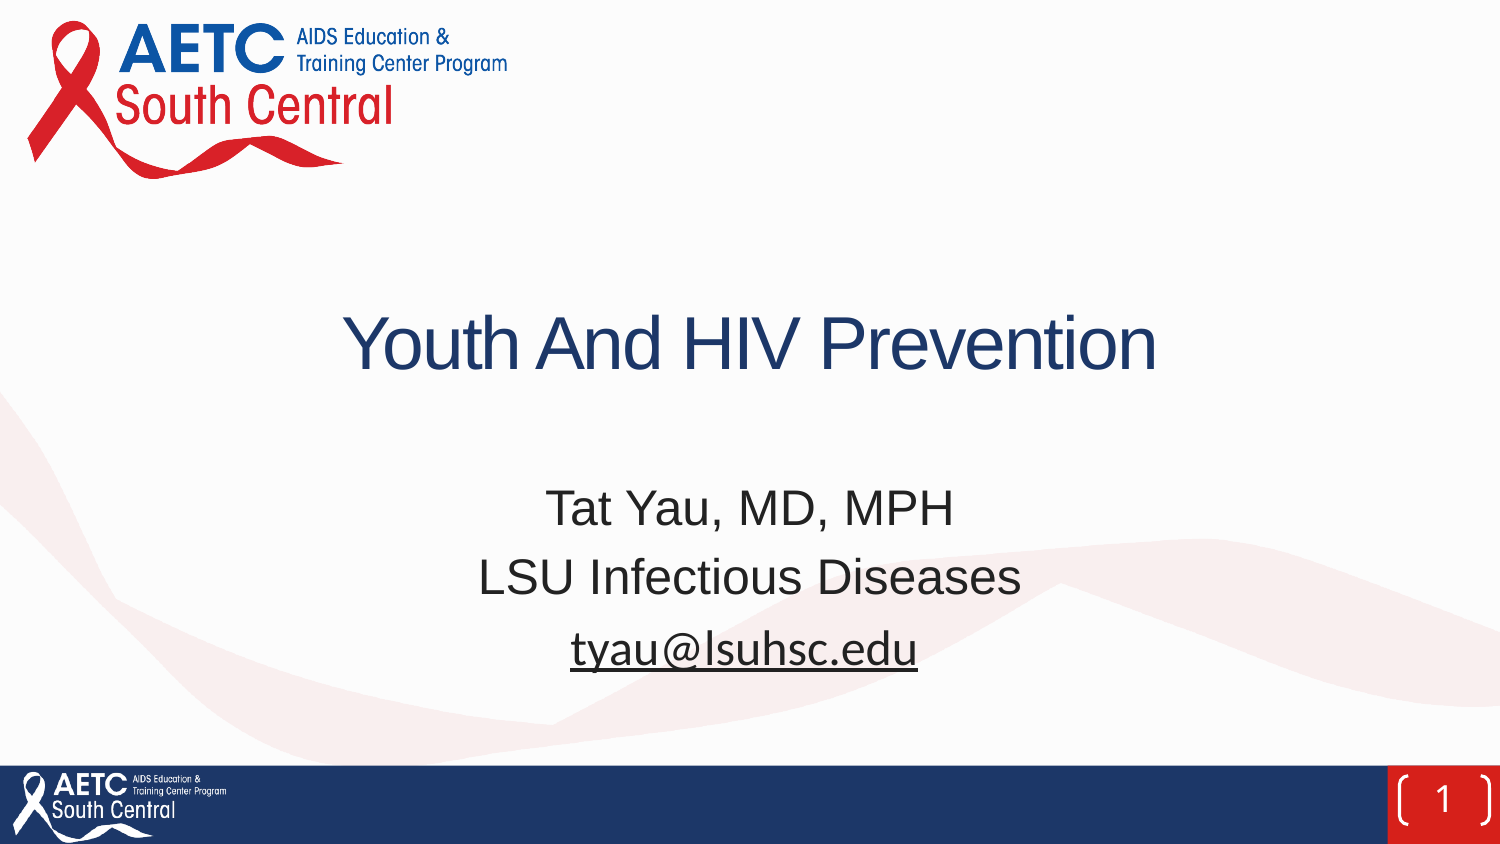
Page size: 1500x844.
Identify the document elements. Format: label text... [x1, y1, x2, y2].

slide_number 1 [1397, 774, 1492, 827]
text_box [199, 540, 1276, 689]
picture [27, 18, 510, 180]
subtitle Tat Yau, MD, MPH LSU Infectious Diseases tyau@lsuhsc.edu [93, 475, 1407, 844]
picture [12, 770, 93, 844]
title Youth And HIV Prevention [75, 287, 1425, 510]
